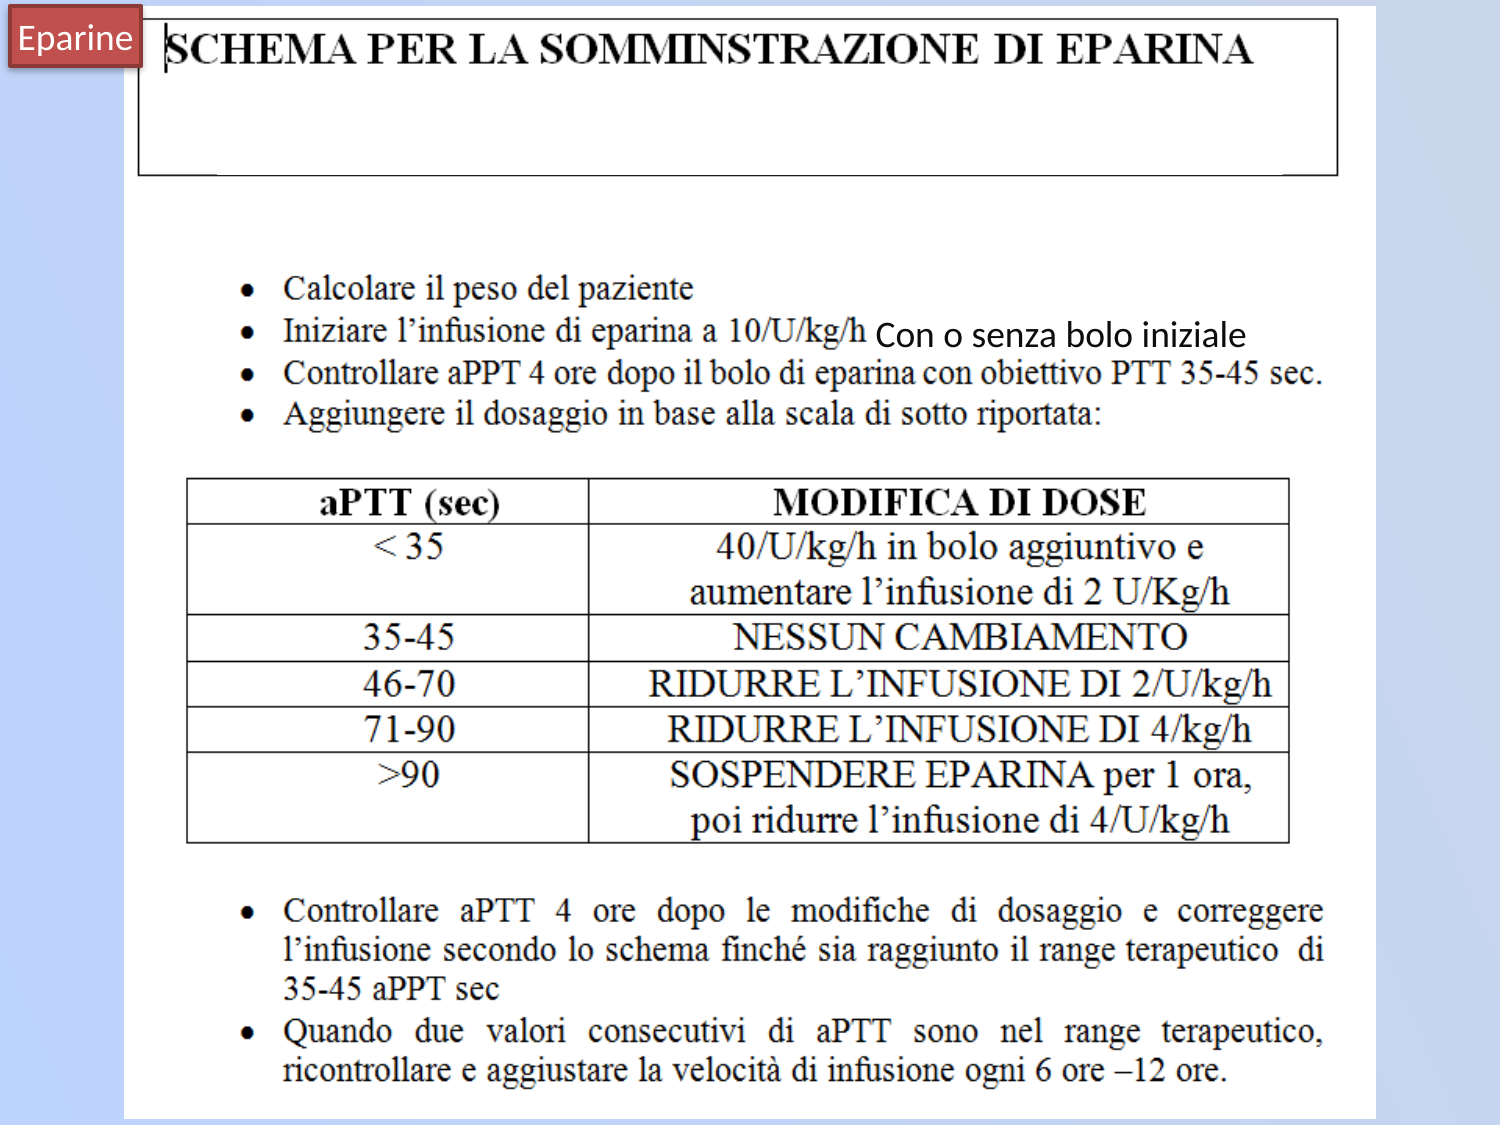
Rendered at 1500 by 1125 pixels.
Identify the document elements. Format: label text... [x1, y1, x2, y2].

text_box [867, 301, 1318, 363]
text_box Eparine [10, 5, 123, 66]
picture [123, 5, 1376, 1119]
